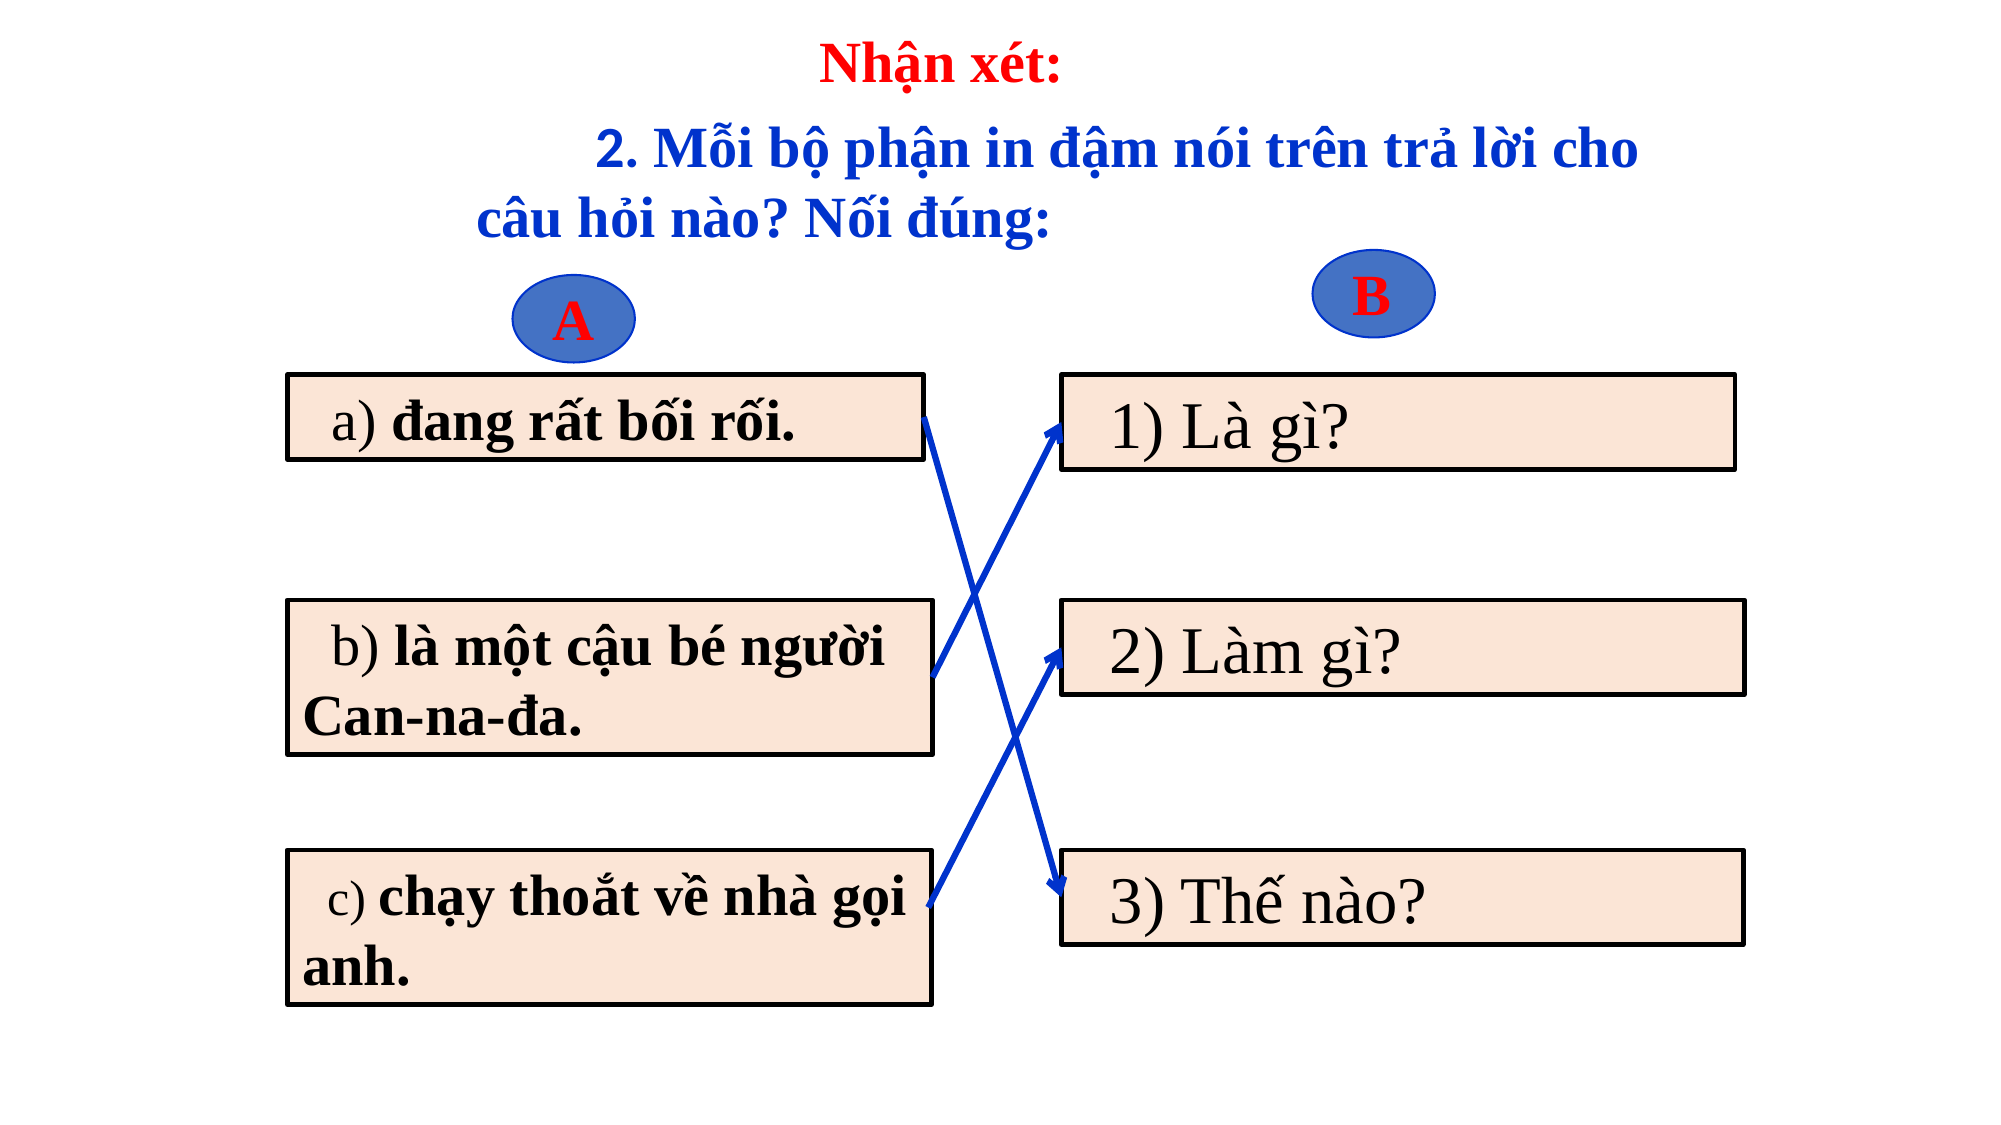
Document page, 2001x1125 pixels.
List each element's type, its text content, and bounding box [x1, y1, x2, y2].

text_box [1312, 249, 1435, 338]
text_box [923, 417, 1062, 898]
text_box b) là một cậu bé người Can-na-đa. [287, 599, 923, 755]
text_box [512, 274, 635, 363]
text_box Nhận xét: [804, 16, 1196, 102]
text_box c) chạy thoắt về nhà gọi anh. [287, 849, 932, 1005]
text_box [928, 647, 1062, 908]
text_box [932, 422, 1062, 647]
text_box a) đang rất bối rối. [287, 374, 924, 460]
text_box 1) Là gì? [1061, 374, 1735, 470]
text_box 2. Mỗi bộ phận in đậm nói trên trả lời cho câu hỏi nào? Nối đúng: [461, 102, 1735, 257]
text_box 3) Thế nào? [1061, 849, 1744, 945]
text_box 2) Làm gì? [1062, 599, 1745, 695]
